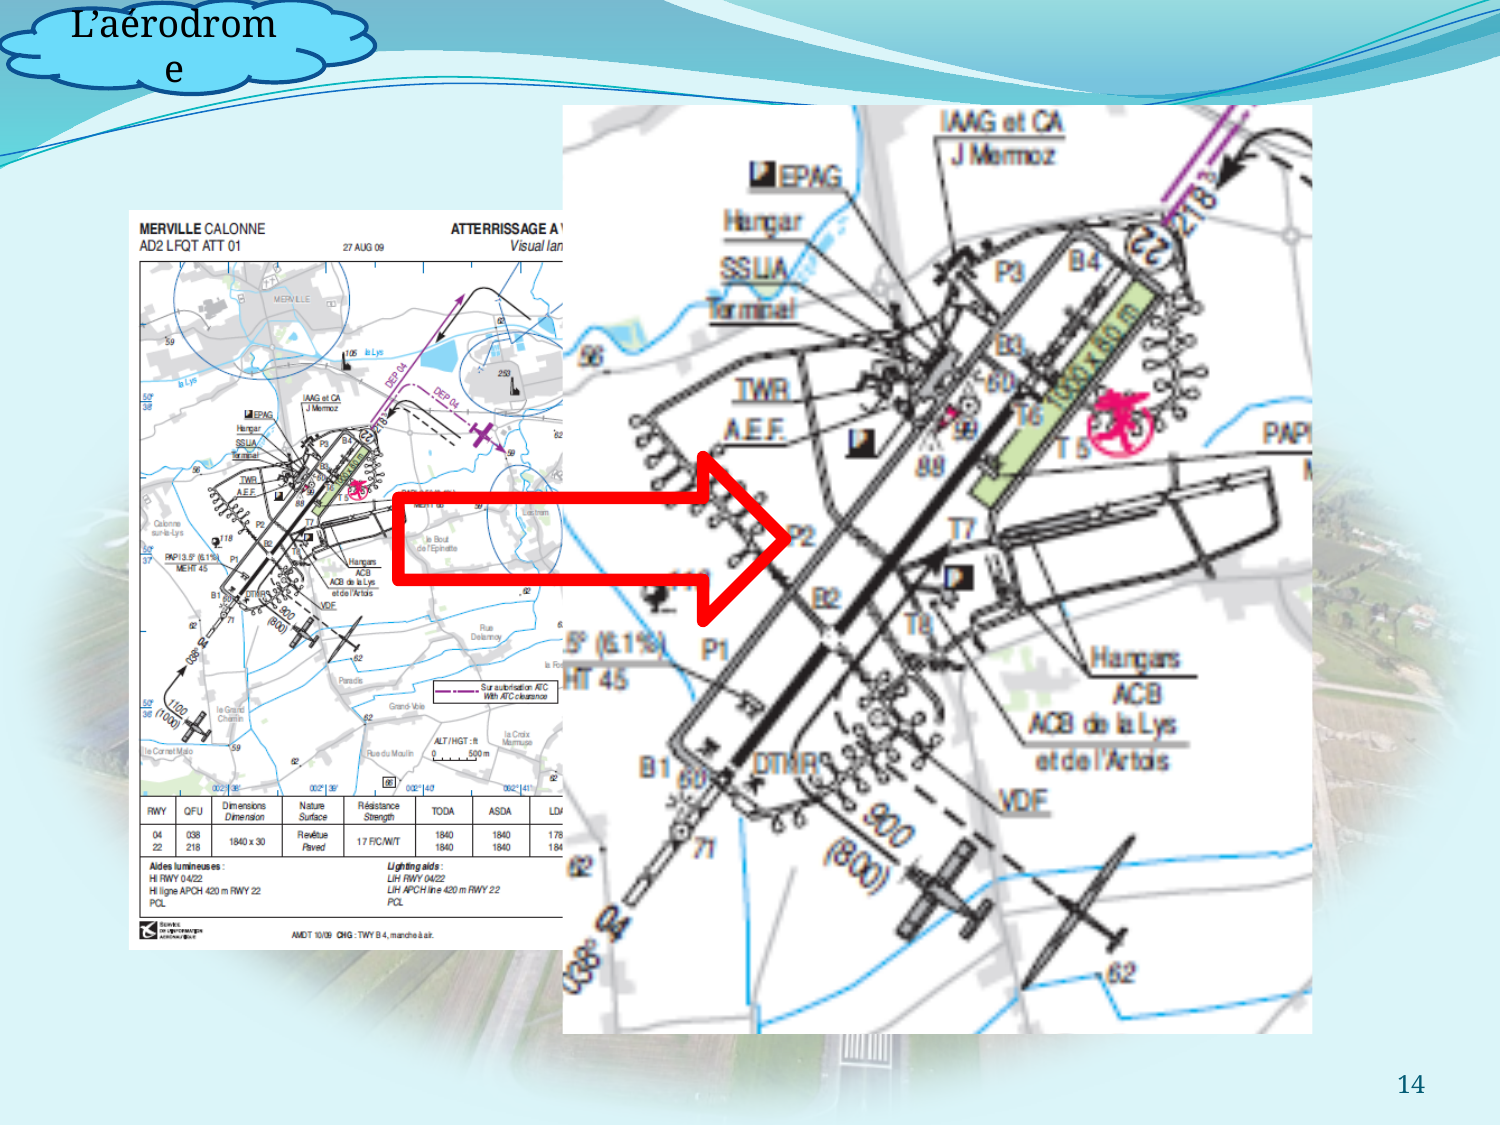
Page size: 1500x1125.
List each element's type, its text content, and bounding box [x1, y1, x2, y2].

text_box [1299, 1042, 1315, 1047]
slide_number 14 [1299, 1042, 1425, 1103]
picture [128, 210, 557, 950]
picture [562, 105, 1313, 1035]
